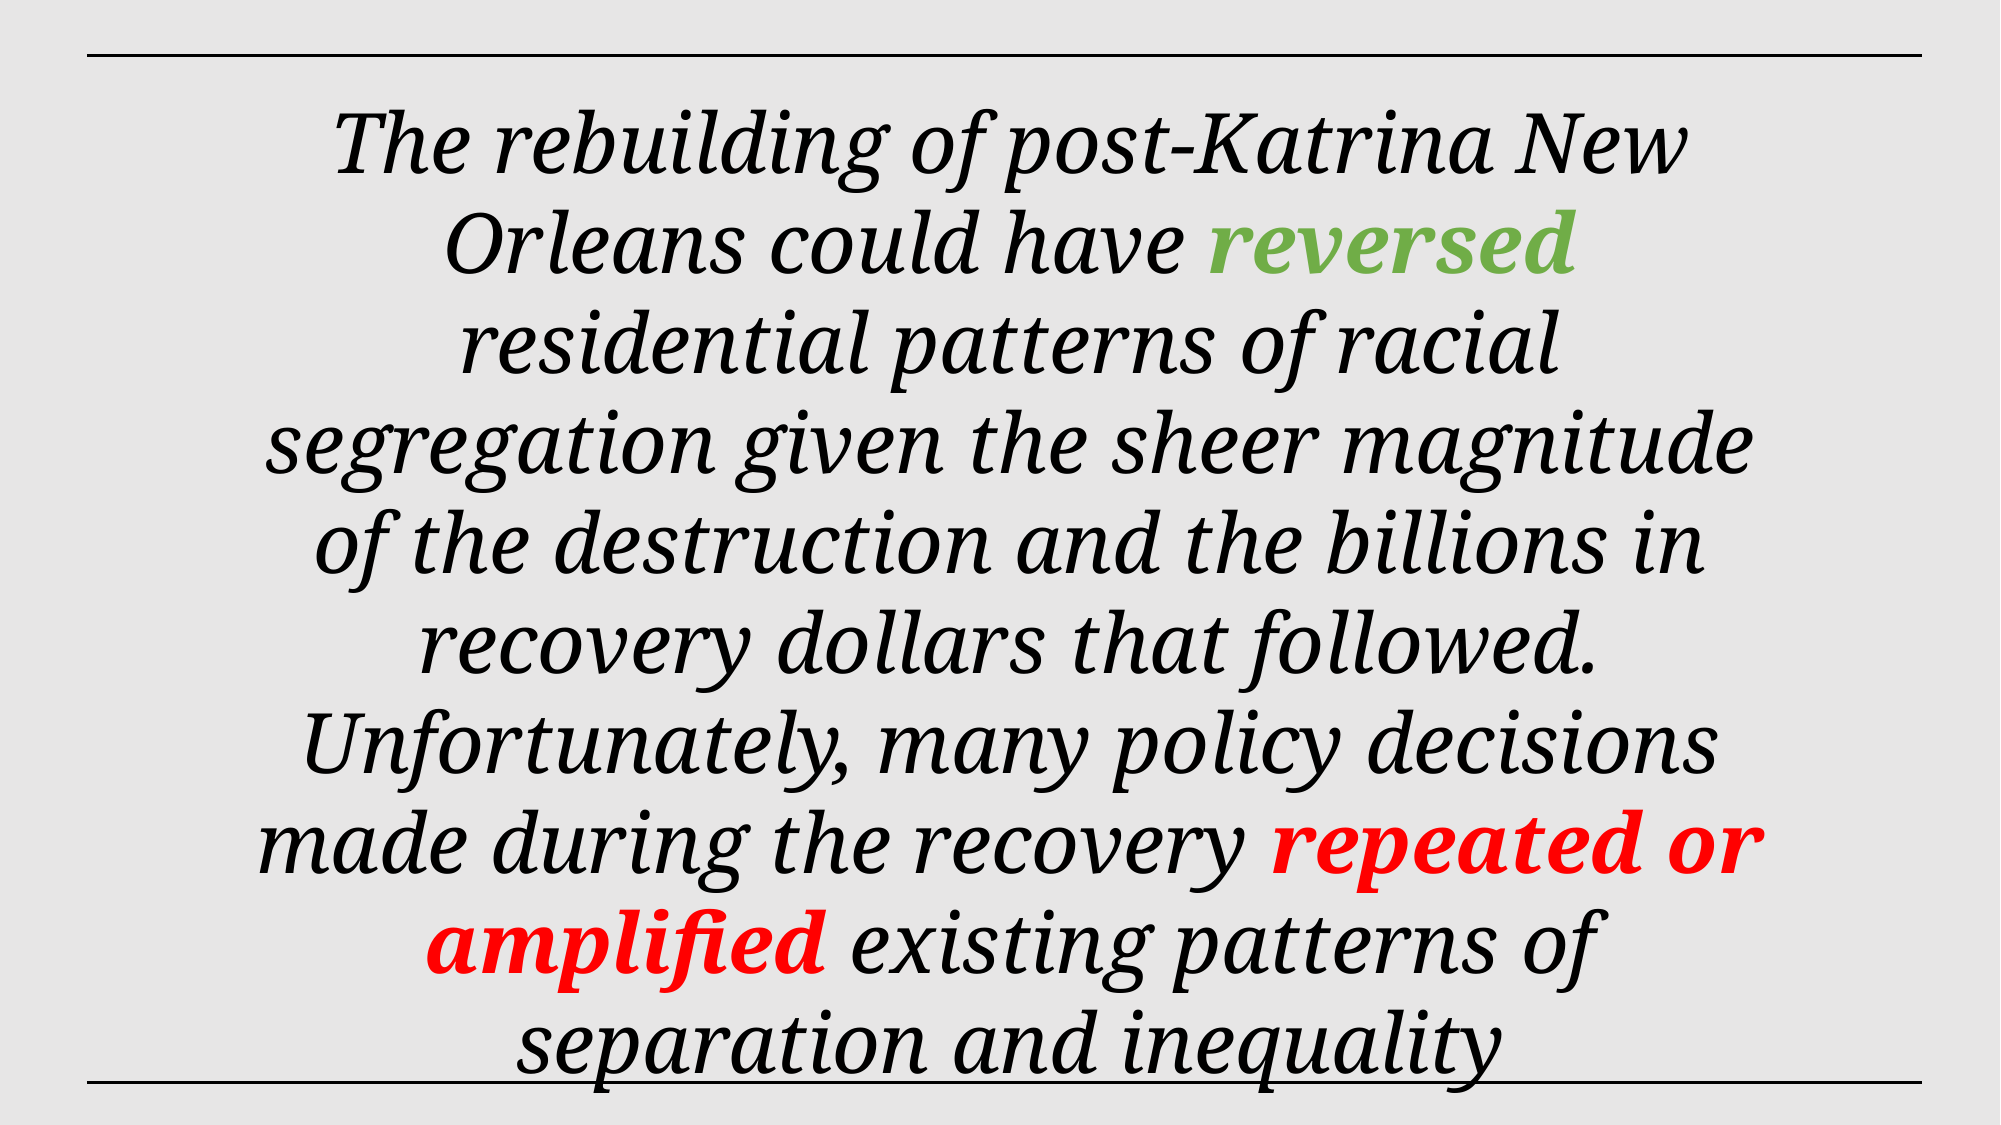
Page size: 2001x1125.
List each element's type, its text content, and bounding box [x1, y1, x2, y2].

text_box The rebuilding of post-Katrina New Orleans could have reversed residential patterns of racial segregation given the sheer magnitude of the destruction and the billions in recovery dollars that followed. Unfortunately, many policy decisions made during the recovery repeated or amplified existing patterns of separation and inequality [219, 1084, 1802, 1098]
text_box The rebuilding of post-Katrina New Orleans could have reversed residential patterns of racial segregation given the sheer magnitude of the destruction and the billions in recovery dollars that followed. Unfortunately, many policy decisions made during the recovery repeated or amplified existing patterns of separation and inequality [219, 83, 1802, 1081]
